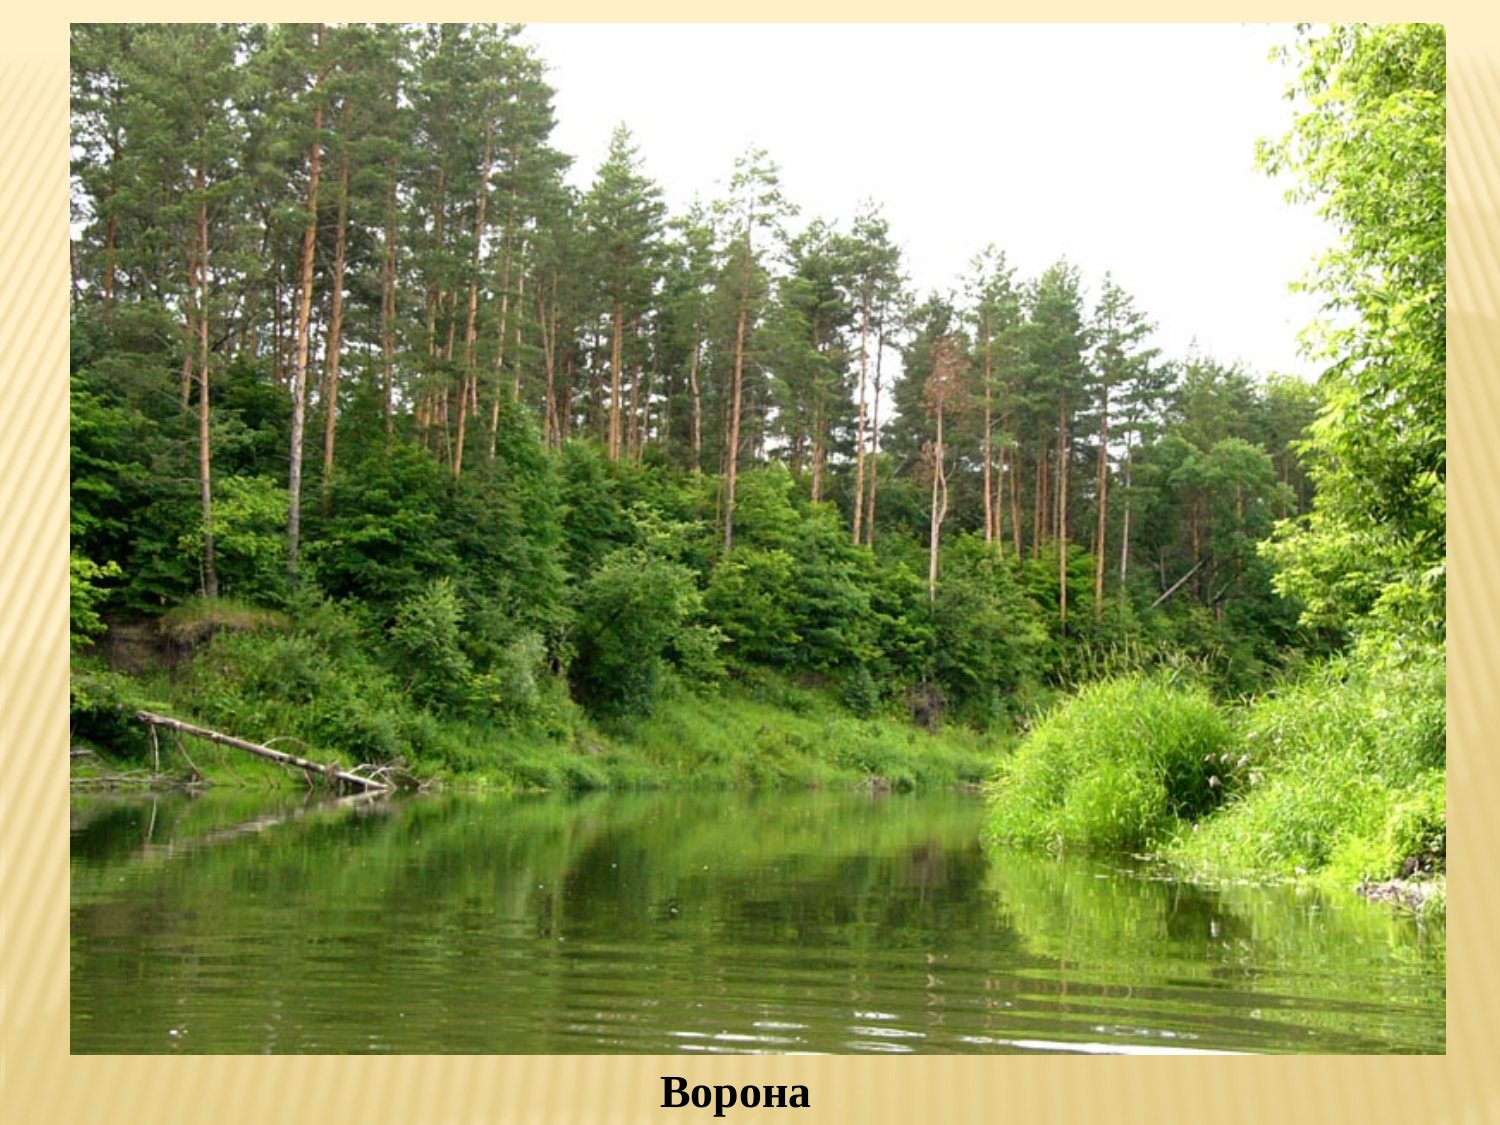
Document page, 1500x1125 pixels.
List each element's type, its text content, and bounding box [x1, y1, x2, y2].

text_box Ворона [645, 1073, 827, 1125]
picture [70, 23, 1446, 1055]
